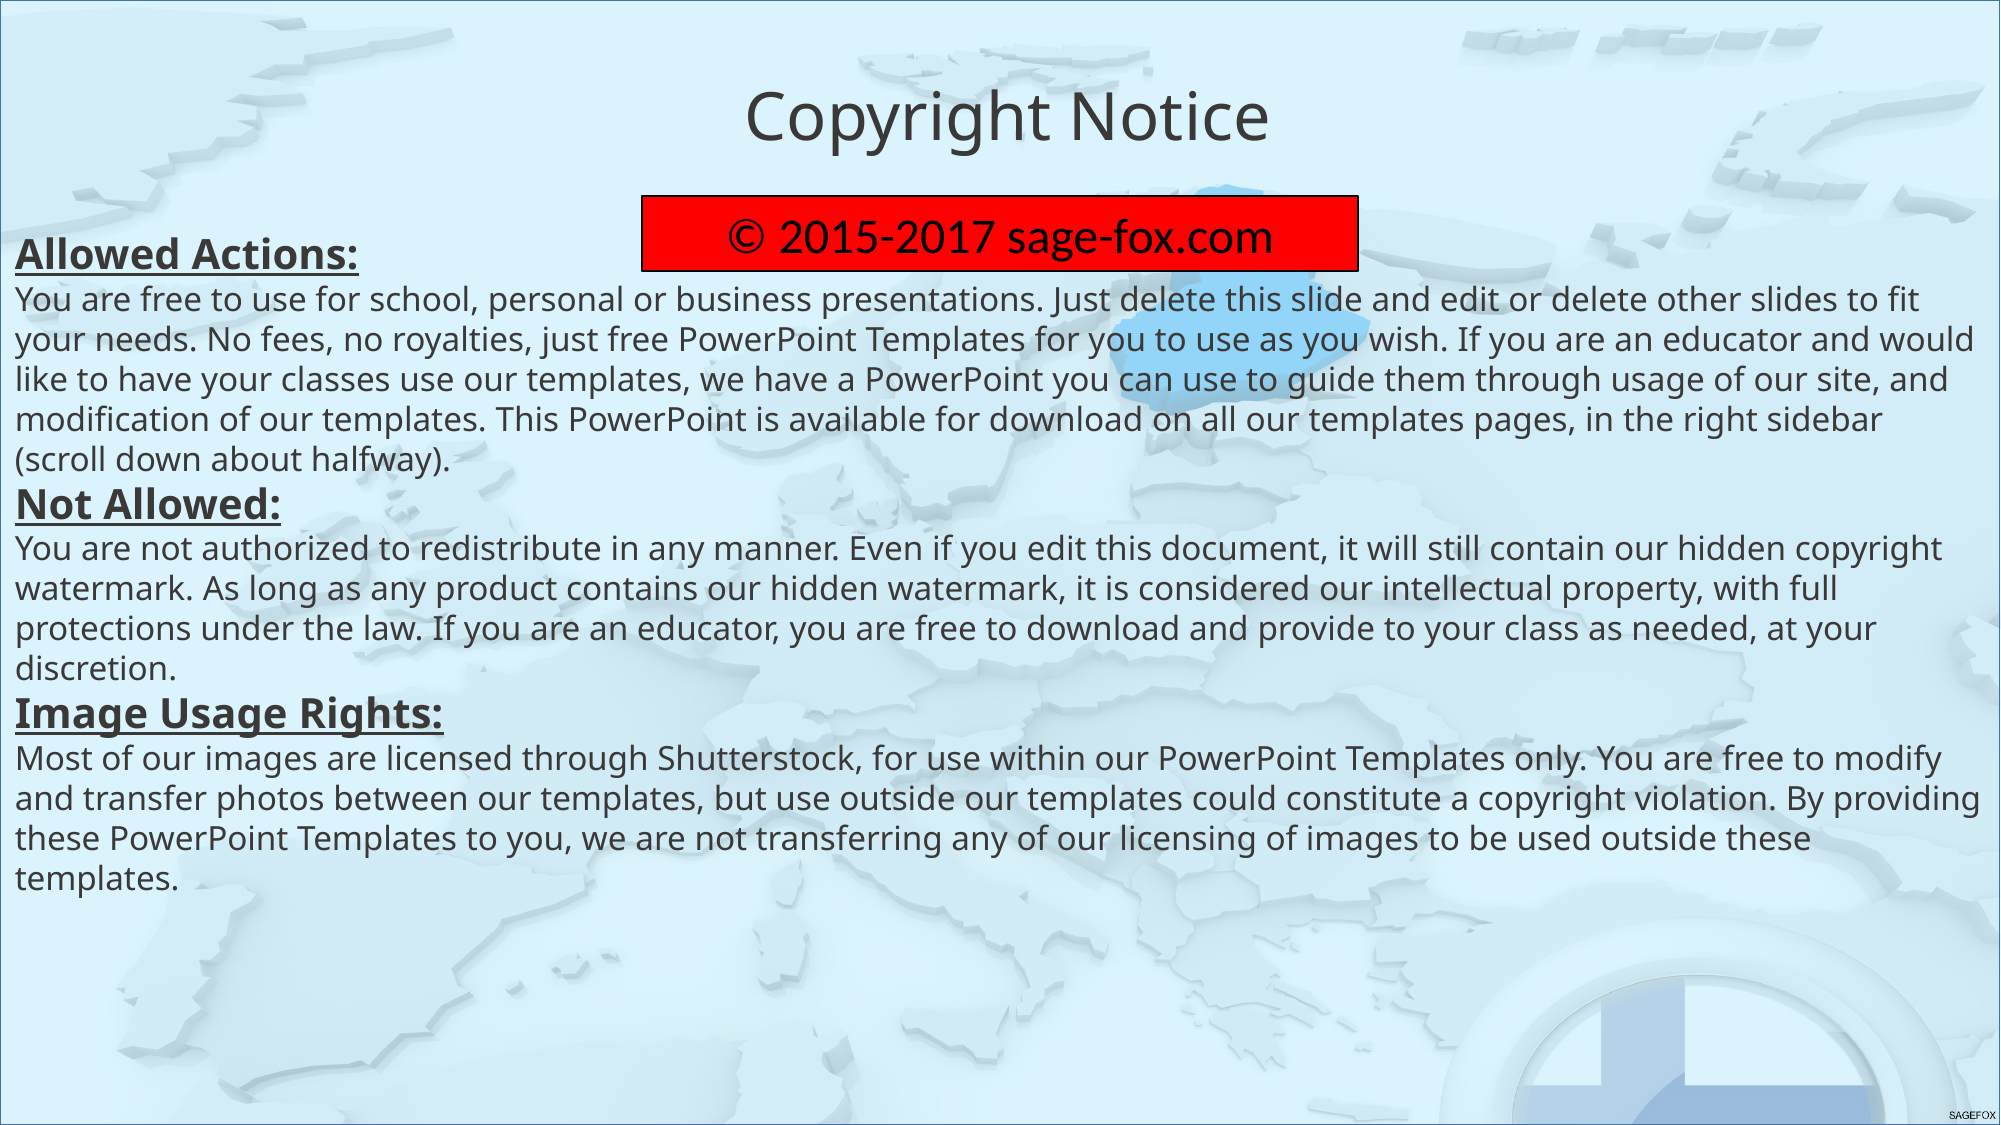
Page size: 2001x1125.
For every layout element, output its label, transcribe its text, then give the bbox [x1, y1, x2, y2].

text_box © 2015-2017 sage-fox.com [641, 196, 1358, 272]
text_box Allowed Actions: You are free to use for school, personal or business presentations. Just delete this slide and edit or delete other slides to fit your needs. No fees, no royalties, just free PowerPoint Templates for you to use as you wish. If you are an educator and would like to have your classes use our templates, we have a PowerPoint you can use to guide them through usage of our site, and modification of our templates. This PowerPoint is available for download on all our templates pages, in the right sidebar (scroll down about halfway). Not Allowed: You are not authorized to redistribute in any manner. Even if you edit this document, it will still contain our hidden copyright watermark. As long as any product contains our hidden watermark, it is considered our intellectual property, with full protections under the law. If you are an educator, you are free to download and provide to your class as needed, at your discretion. Image Usage Rights: Most of our images are licensed through Shutterstock, for use within our PowerPoint Templates only. You are free to modify and transfer photos between our templates, but use outside our templates could constitute a copyright violation. By providing these PowerPoint Templates to you, we are not transferring any of our licensing of images to be used outside these templates. [0, 0, 2000, 1125]
title Copyright Notice [493, 60, 1524, 178]
